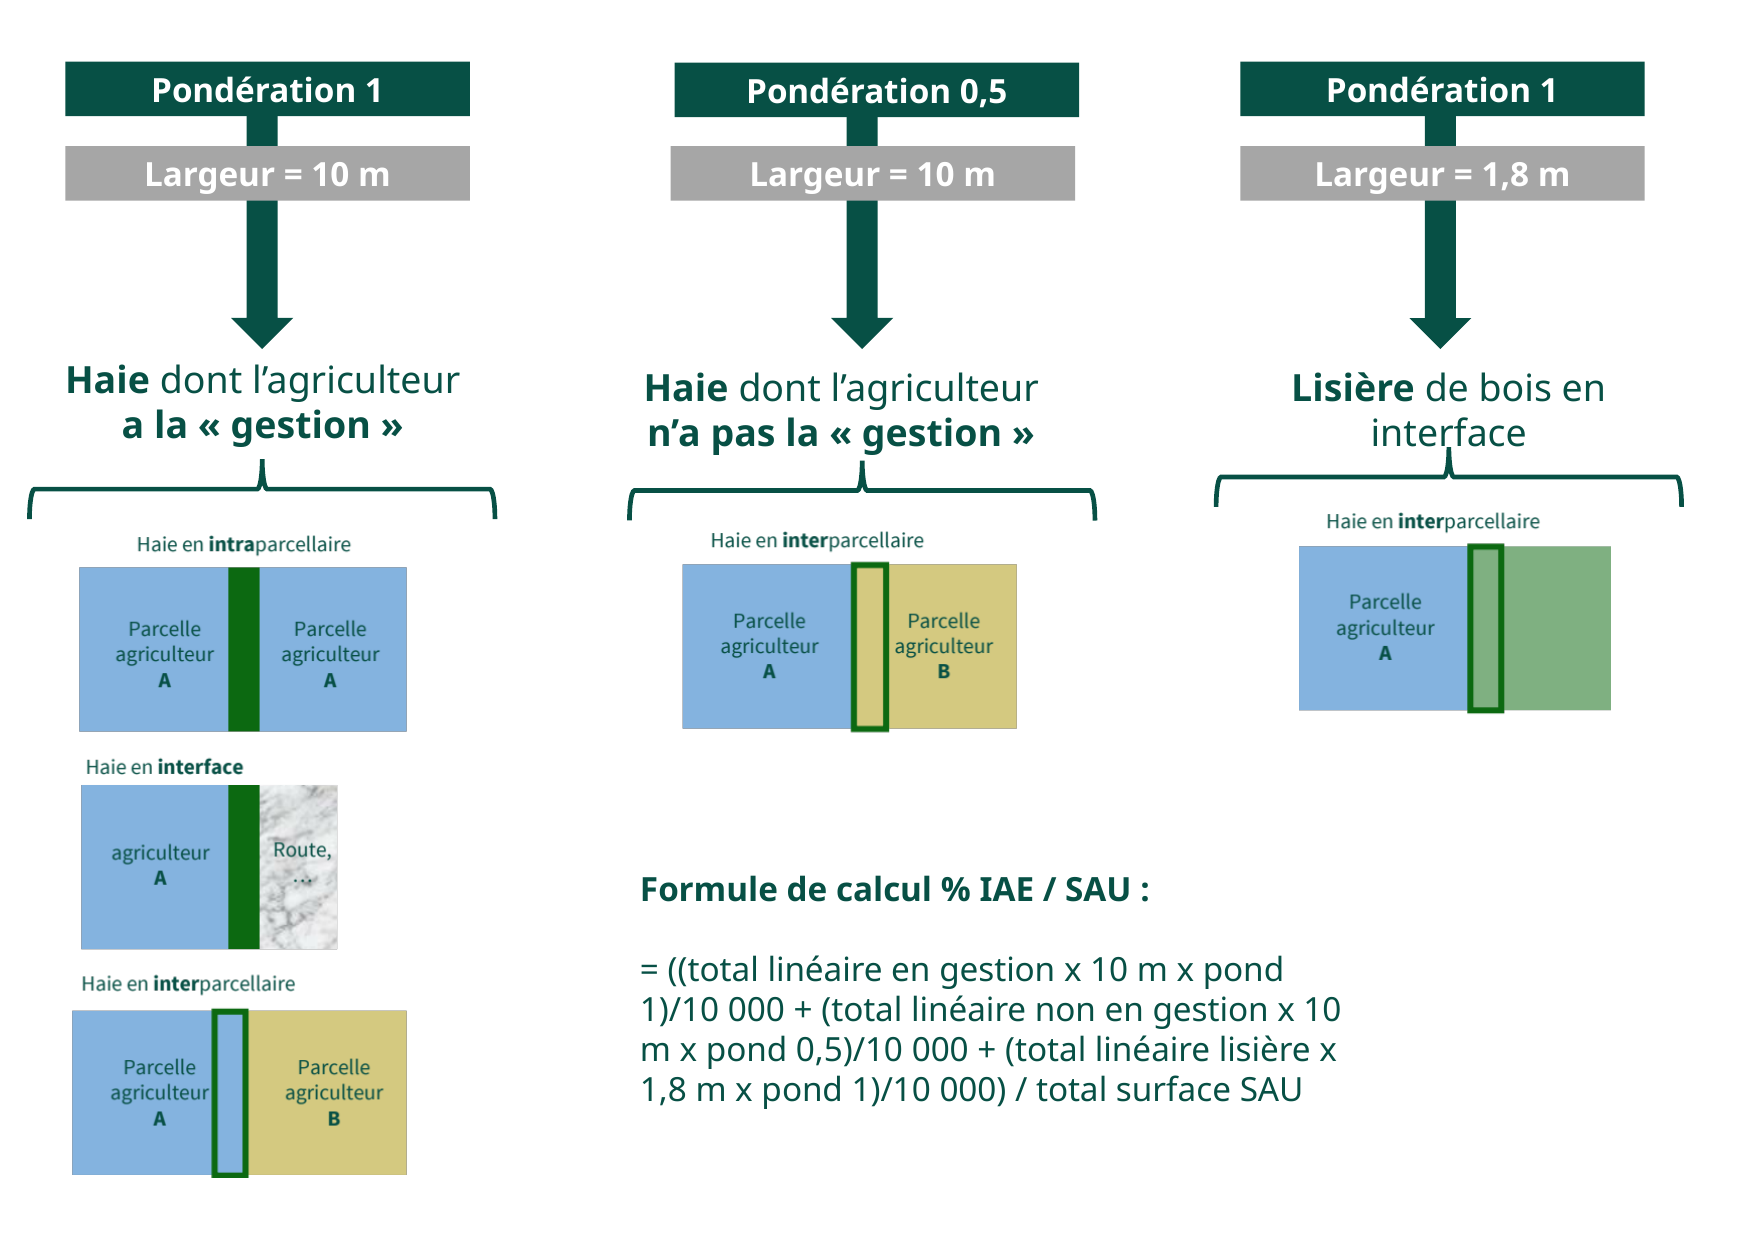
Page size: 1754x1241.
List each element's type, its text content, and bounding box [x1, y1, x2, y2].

text_box Formule de calcul % IAE / SAU : = ((total linéaire en gestion x 10 m x pond 1)/10 000 + (total linéaire non en gestion x 10 m x pond 0,5)/10 000 + (total linéaire lisière x 1,8 m x pond 1)/10 000) / total surface SAU [629, 862, 1383, 1114]
picture [1274, 499, 1624, 741]
text_box [1215, 461, 1683, 507]
text_box Haie dont l’agriculteur n’a pas la « gestion » [617, 356, 1075, 461]
text_box Pondération 1 [1240, 61, 1645, 117]
text_box Haie dont l’agriculteur a la « gestion » [38, 349, 497, 454]
text_box [1423, 117, 1457, 146]
text_box [628, 461, 1096, 521]
text_box [828, 201, 896, 351]
text_box Pondération 0,5 [674, 62, 1080, 118]
text_box [228, 201, 296, 351]
text_box [28, 459, 496, 520]
text_box [245, 117, 279, 146]
picture [656, 520, 1044, 763]
text_box Largeur = 10 m [670, 146, 1076, 201]
text_box [1406, 201, 1474, 351]
text_box Largeur = 10 m [65, 146, 470, 201]
text_box Lisière de bois en interface [1220, 356, 1678, 461]
text_box [845, 118, 879, 146]
picture [38, 523, 426, 1178]
text_box Pondération 1 [65, 61, 470, 117]
text_box Largeur = 1,8 m [1240, 146, 1645, 201]
